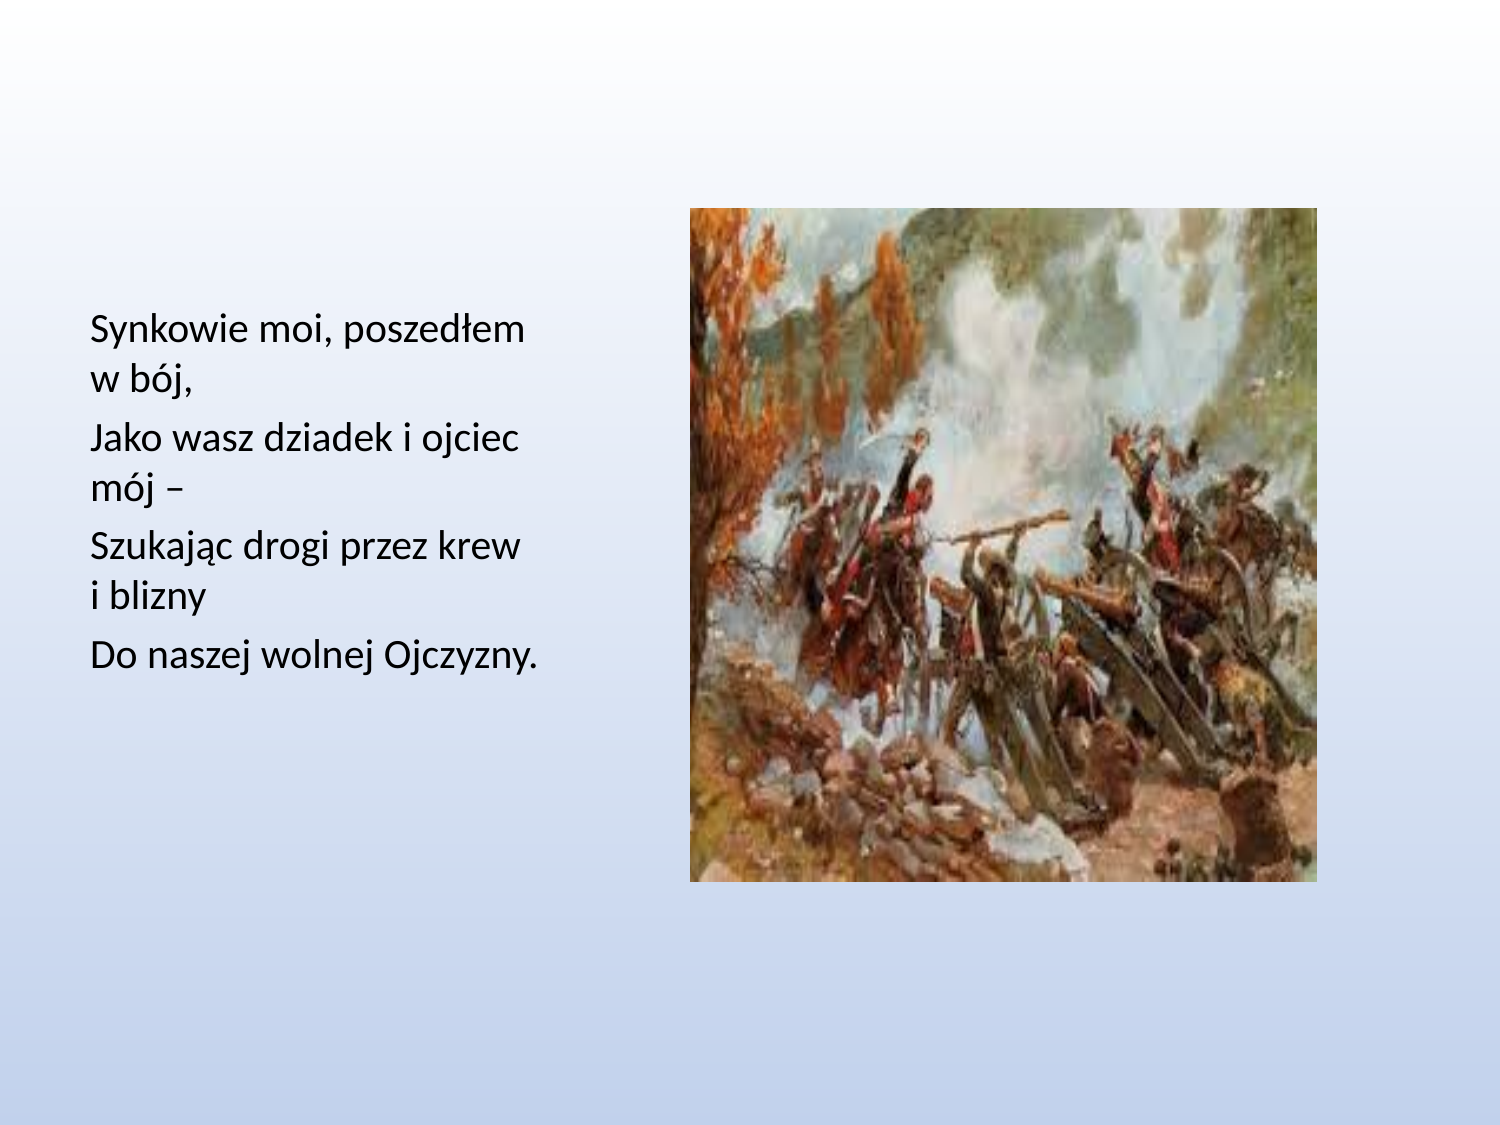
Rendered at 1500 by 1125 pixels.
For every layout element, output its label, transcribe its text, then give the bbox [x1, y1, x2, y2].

list Synkowie moi, poszedłem w bój, Jako wasz dziadek i ojciec mój – Szukając drogi przez krew i blizny Do naszej wolnej Ojczyzny. [75, 235, 569, 1005]
picture [690, 207, 1318, 882]
